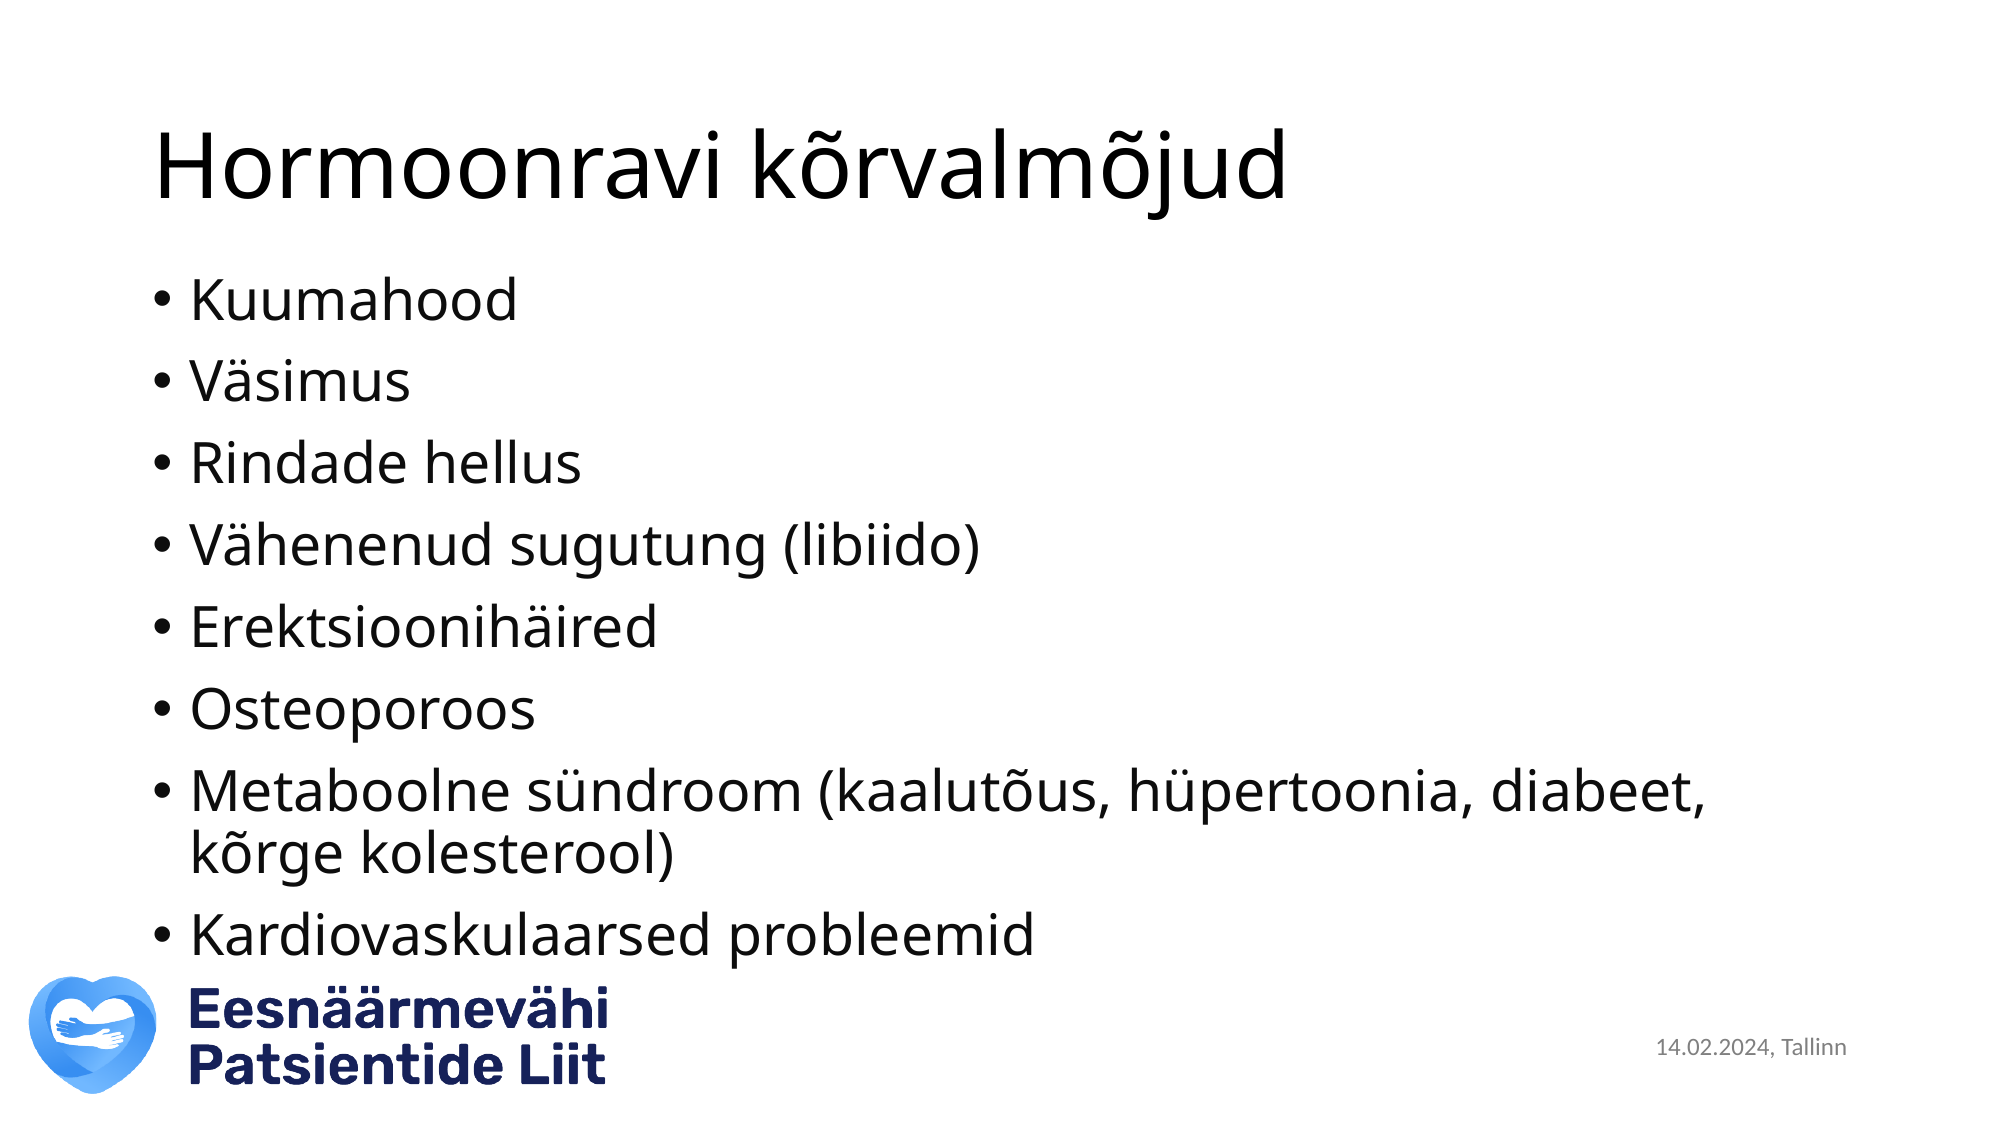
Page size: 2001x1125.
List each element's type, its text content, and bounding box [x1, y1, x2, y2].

title Hormoonravi kõrvalmõjud [137, 59, 1863, 263]
text_box 14.02.2024, Tallinn [1524, 1023, 1863, 1068]
picture [28, 976, 607, 1094]
list Kuumahood Väsimus Rindade hellus Vähenenud sugutung (libiido) Erektsioonihäired Osteoporoos Metaboolne sündroom (kaalutõus, hüpertoonia, diabeet, kõrge kolesterool) Kardiovaskulaarsed probleemid [137, 263, 1863, 977]
